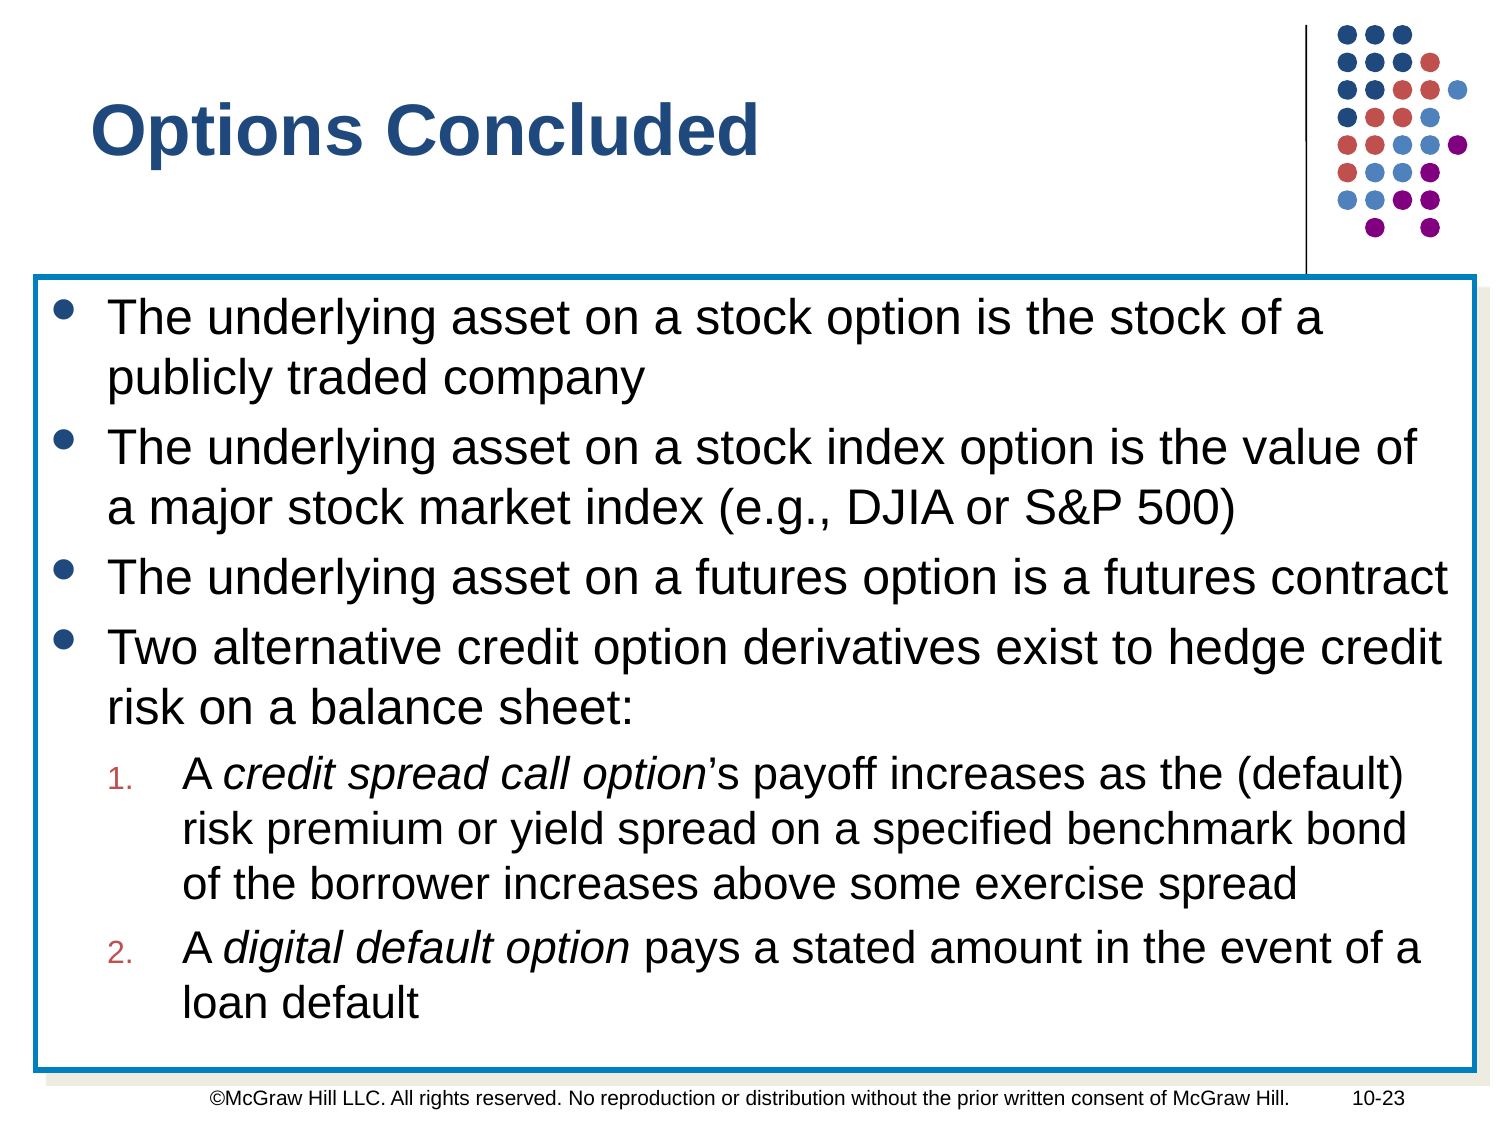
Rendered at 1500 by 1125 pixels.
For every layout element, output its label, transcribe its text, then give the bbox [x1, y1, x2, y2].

title Options Concluded [75, 20, 1313, 233]
list The underlying asset on a stock option is the stock of a publicly traded company The underlying asset on a stock index option is the value of a major stock market index (e.g., DJIA or S&P 500) The underlying asset on a futures option is a futures contract Two alternative credit option derivatives exist to hedge credit risk on a balance sheet: A credit spread call option’s payoff increases as the (default) risk premium or yield spread on a specified benchmark bond of the borrower increases above some exercise spread A digital default option pays a stated amount in the event of a loan default [35, 277, 1475, 1071]
slide_number 10-23 [1070, 1077, 1421, 1123]
footer ©McGraw Hill LLC. All rights reserved. No reproduction or distribution without the prior written consent of McGraw Hill. [179, 1077, 1321, 1125]
